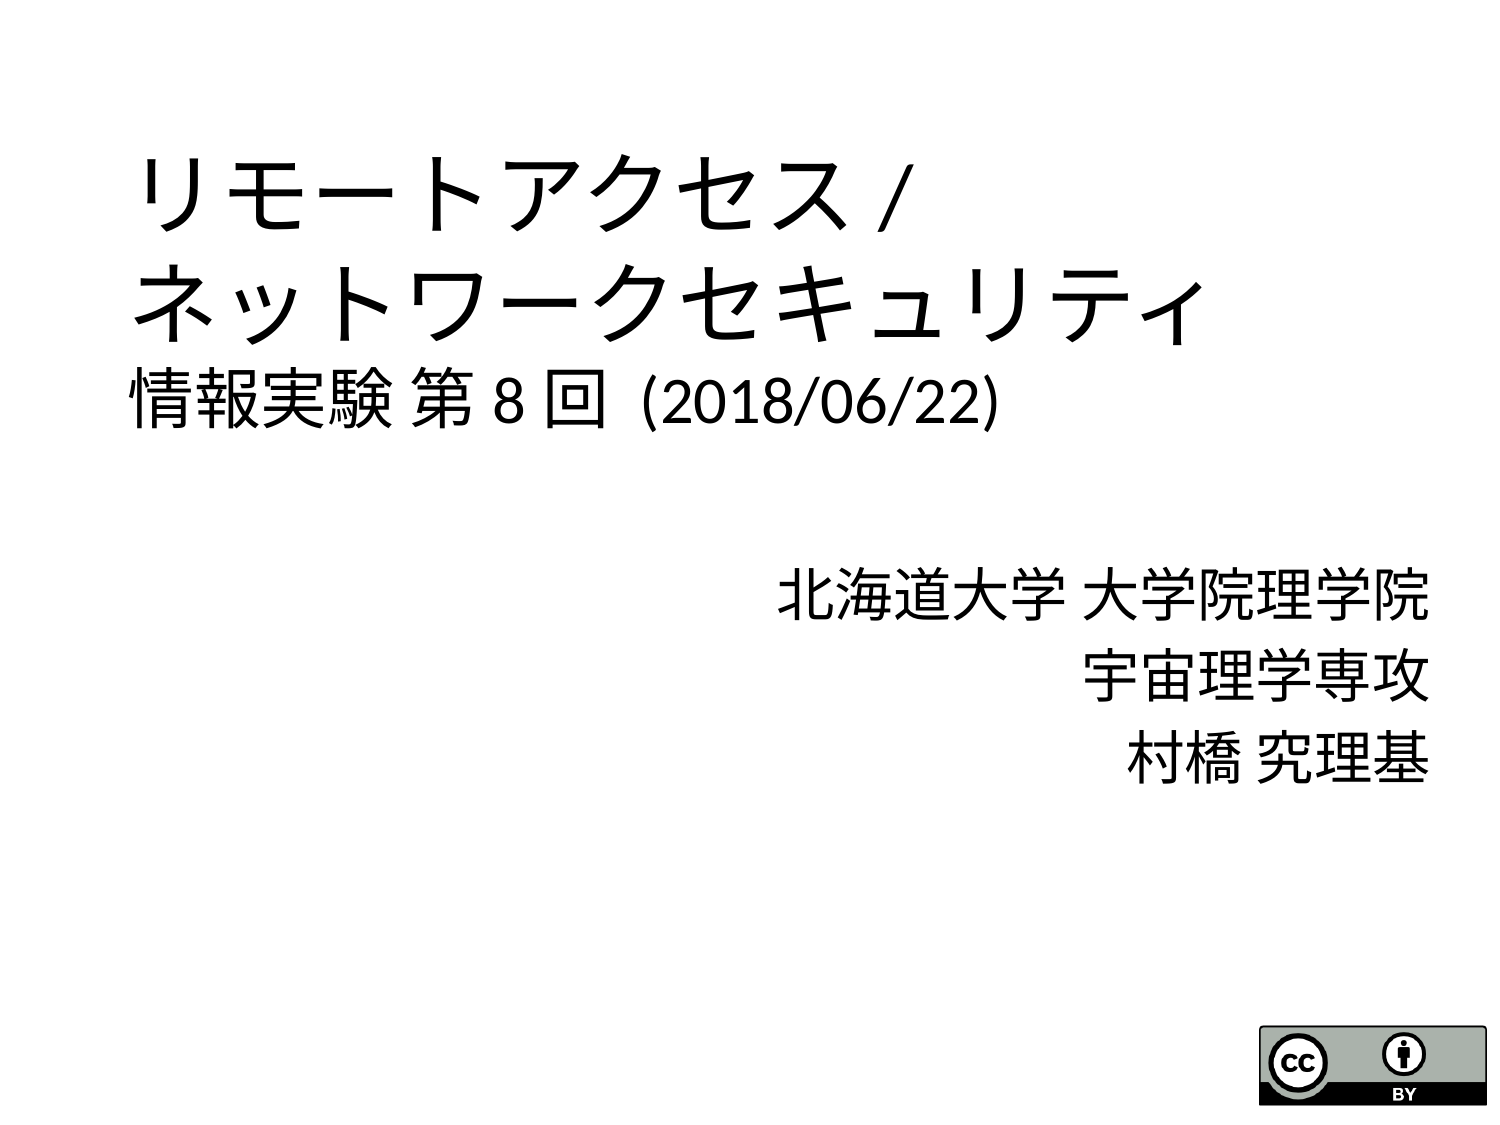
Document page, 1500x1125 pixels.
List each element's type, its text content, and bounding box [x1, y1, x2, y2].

picture [1257, 1022, 1489, 1107]
title リモートアクセス/ ネットワークセキュリティ 情報実験 第8回 (2018/06/22) [112, 113, 1388, 461]
subtitle 北海道大学 大学院理学院 宇宙理学専攻 村橋 究理基 [395, 550, 1446, 839]
